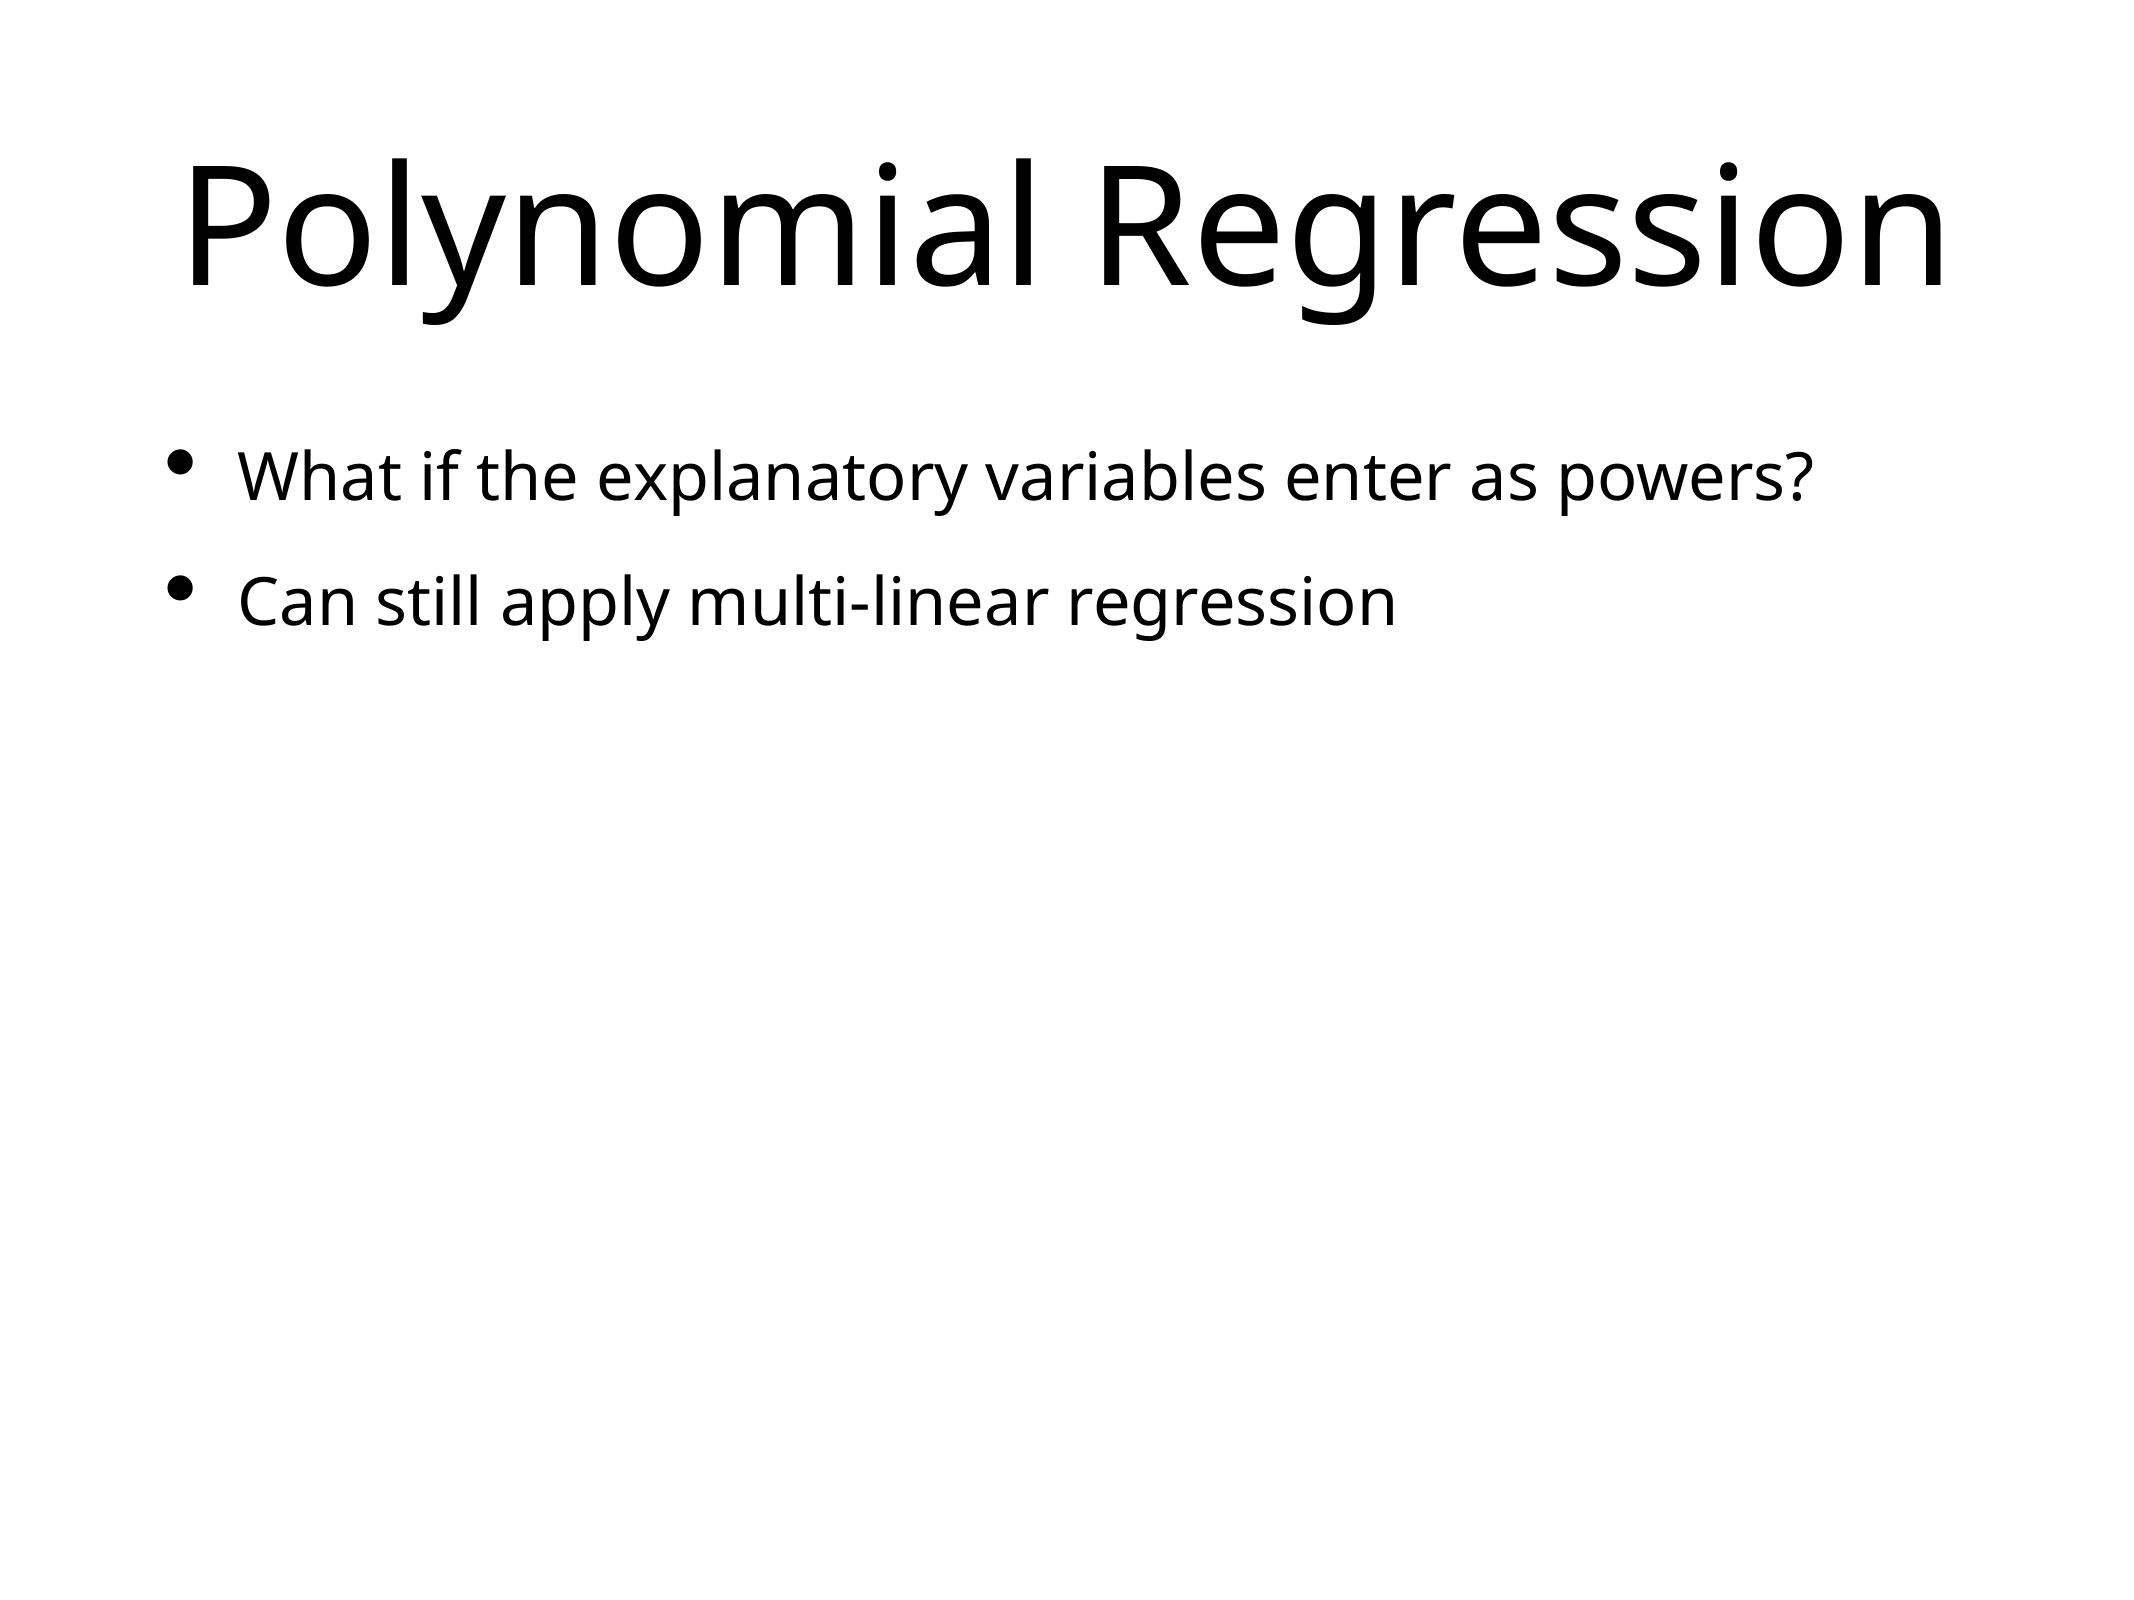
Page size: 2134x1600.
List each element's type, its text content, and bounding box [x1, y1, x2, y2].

list What if the explanatory variables enter as powers? Can still apply multi-linear regression [155, 424, 1978, 1457]
title Polynomial Regression [155, 41, 1978, 397]
